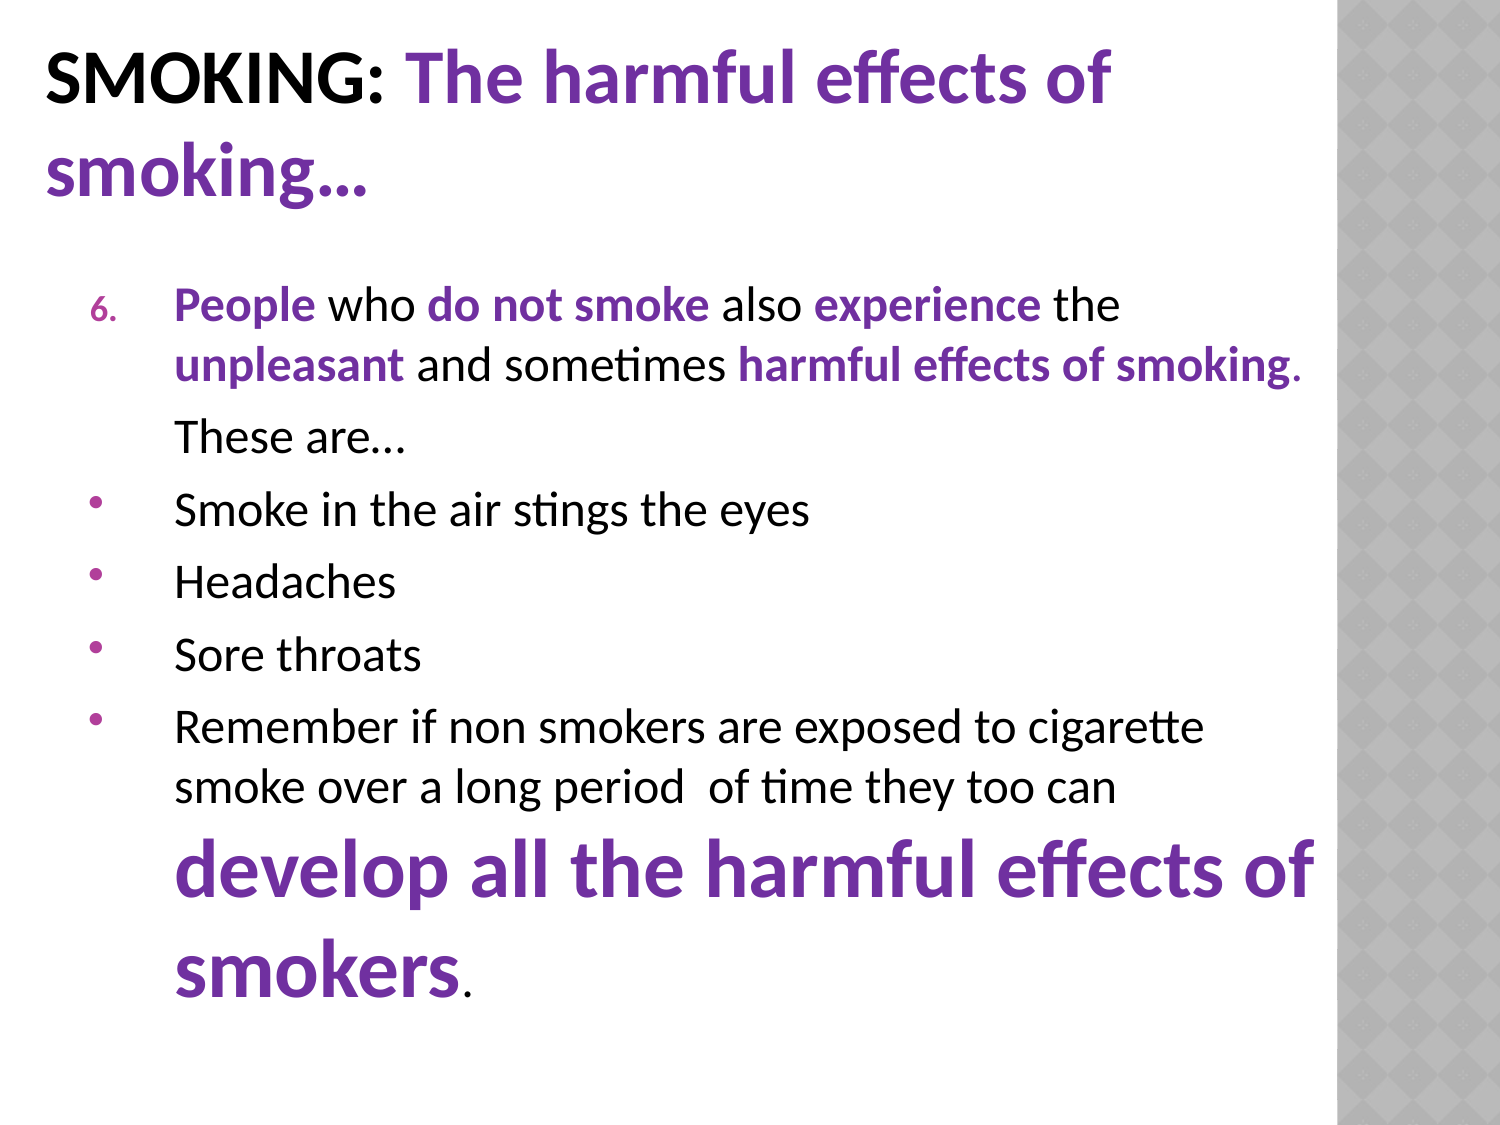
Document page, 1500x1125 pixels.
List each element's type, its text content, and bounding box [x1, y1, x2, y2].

title Smoking: The harmful effects of smoking… [37, 24, 1375, 213]
list People who do not smoke also experience the unpleasant and sometimes harmful effects of smoking. These are… Smoke in the air stings the eyes Headaches Sore throats Remember if non smokers are exposed to cigarette smoke over a long period of time they too can develop all the harmful effects of smokers. [75, 264, 1338, 1059]
